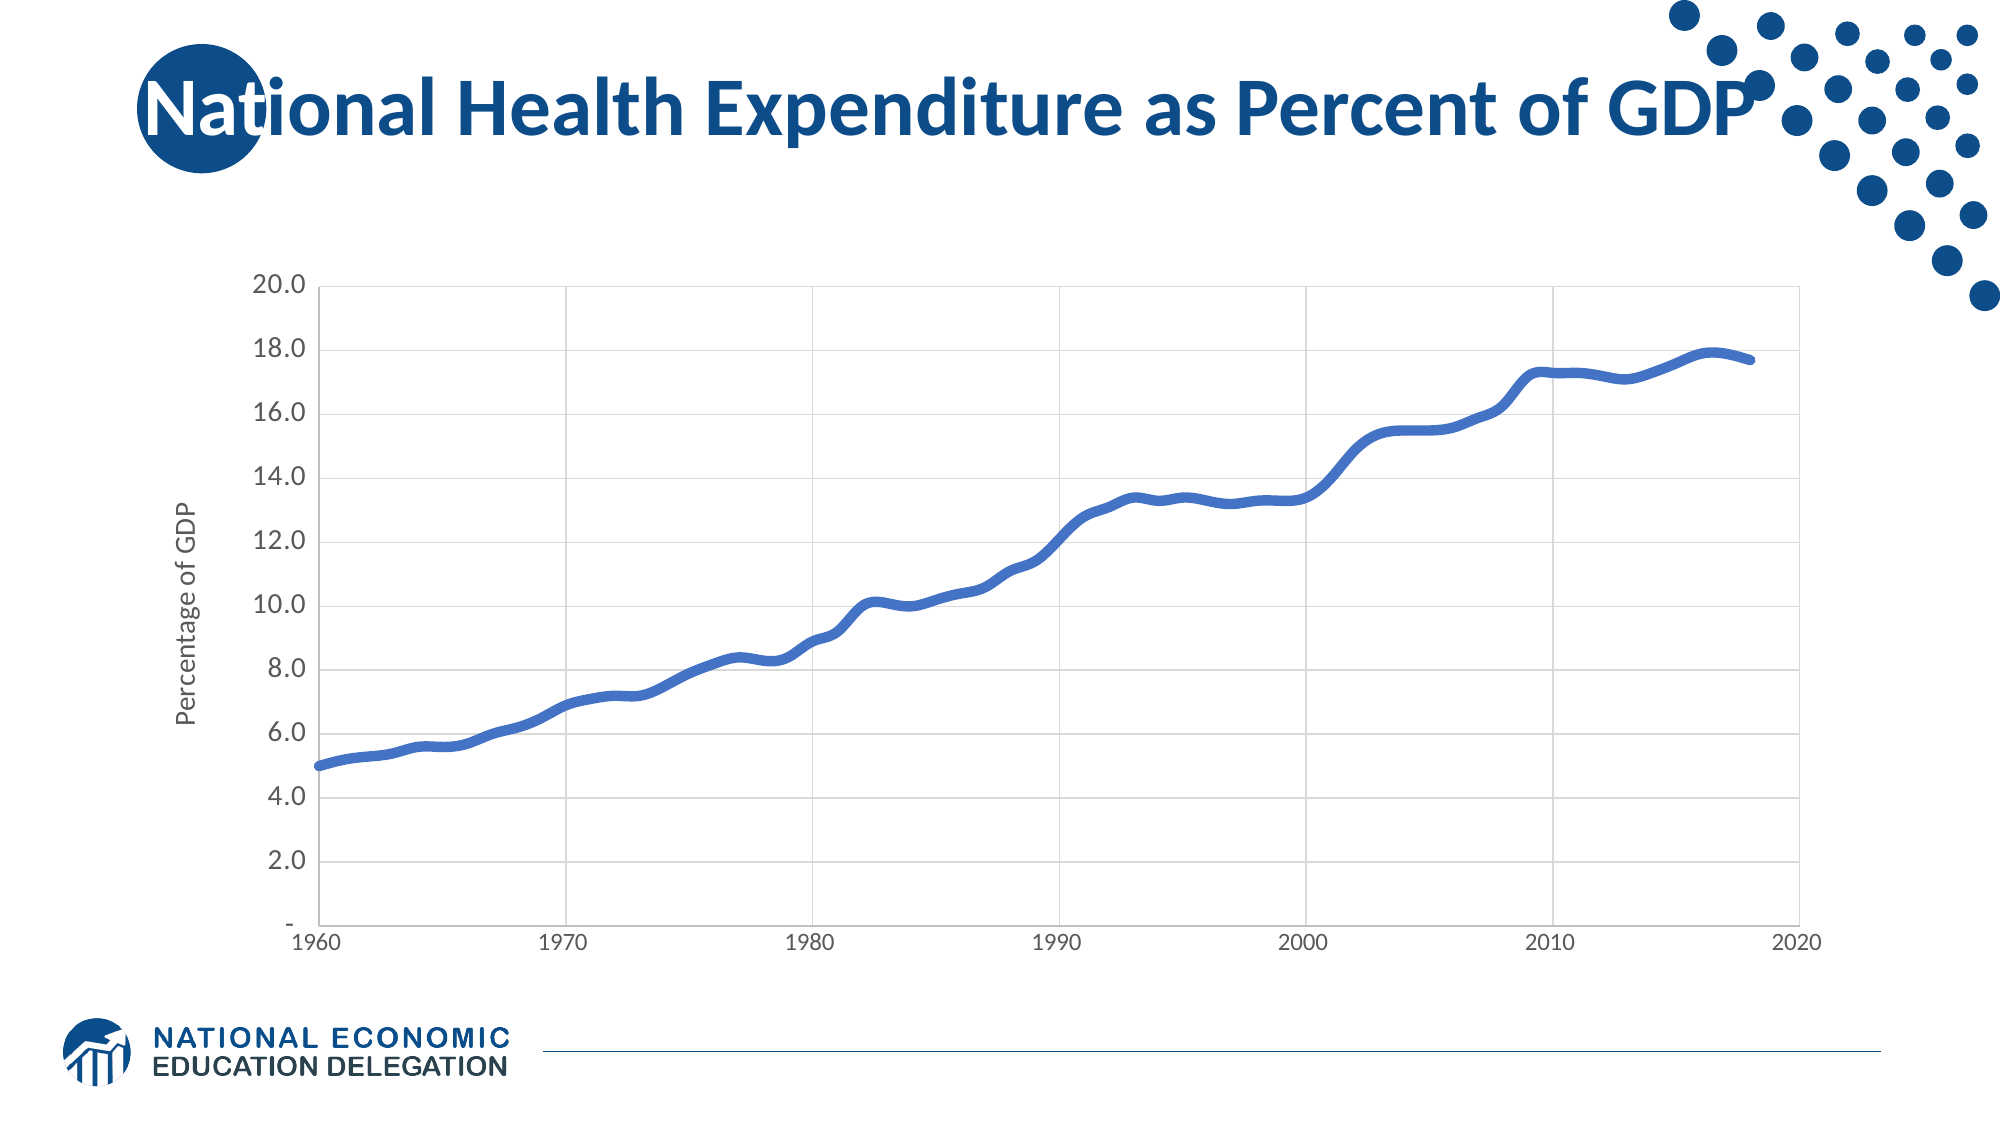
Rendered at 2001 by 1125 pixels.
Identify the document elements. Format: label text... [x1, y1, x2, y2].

picture [55, 1013, 520, 1091]
title National Health Expenditure as Percent of GDP [128, 0, 1854, 218]
chart [137, 257, 1863, 972]
